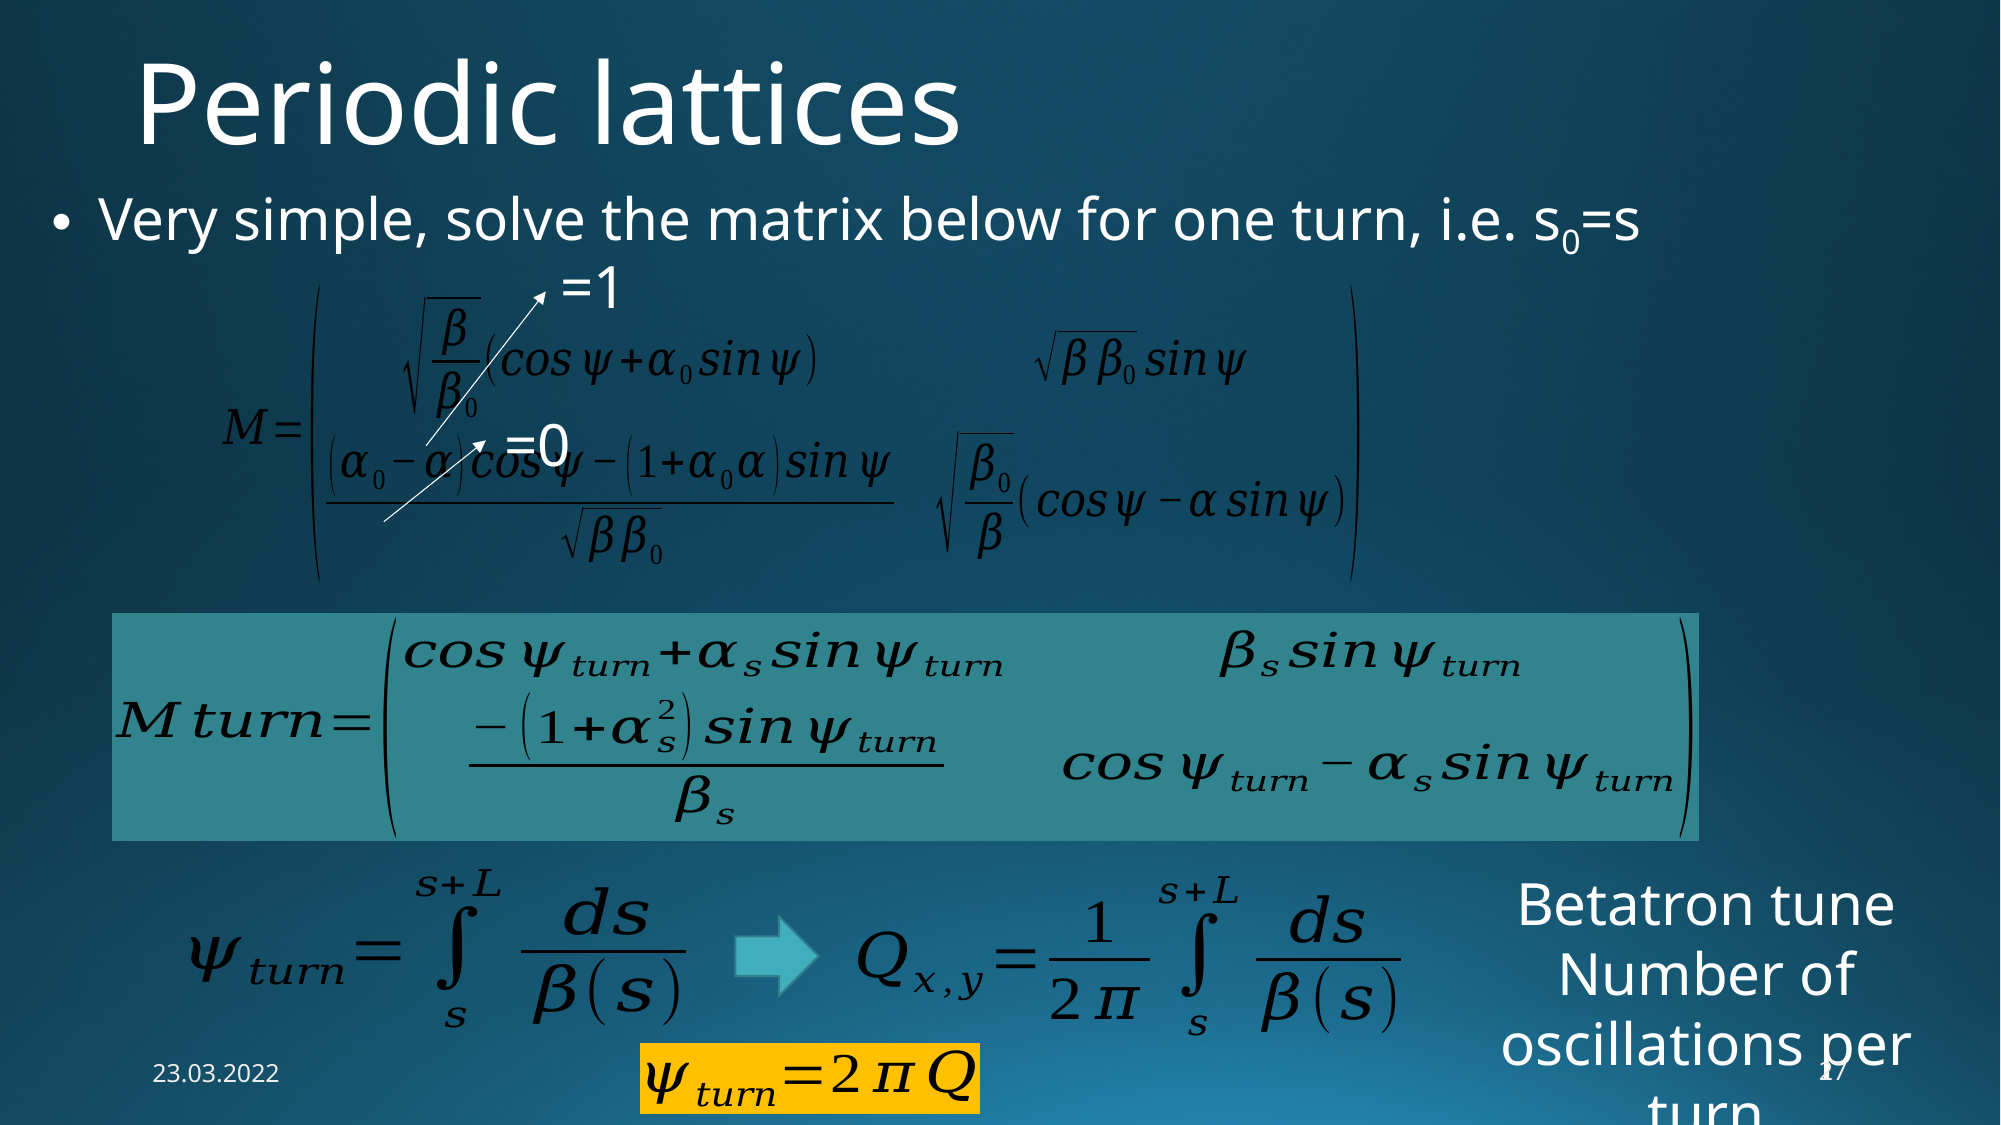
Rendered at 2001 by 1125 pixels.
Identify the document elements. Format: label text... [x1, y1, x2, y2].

slide_number 27 [1412, 1042, 1863, 1103]
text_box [383, 440, 486, 522]
text_box =0 [489, 400, 603, 486]
picture [0, 0, 2001, 1125]
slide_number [137, 1042, 588, 1103]
text_box Very simple, solve the matrix below for one turn, i.e. s0=s [36, 174, 1657, 269]
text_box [425, 291, 546, 446]
text_box Betatron tune Number of oscillations per turn [1453, 859, 1959, 1125]
title Periodic lattices [118, 0, 1844, 218]
picture [375, 471, 382, 488]
text_box [734, 913, 821, 999]
text_box =1 [545, 242, 659, 328]
